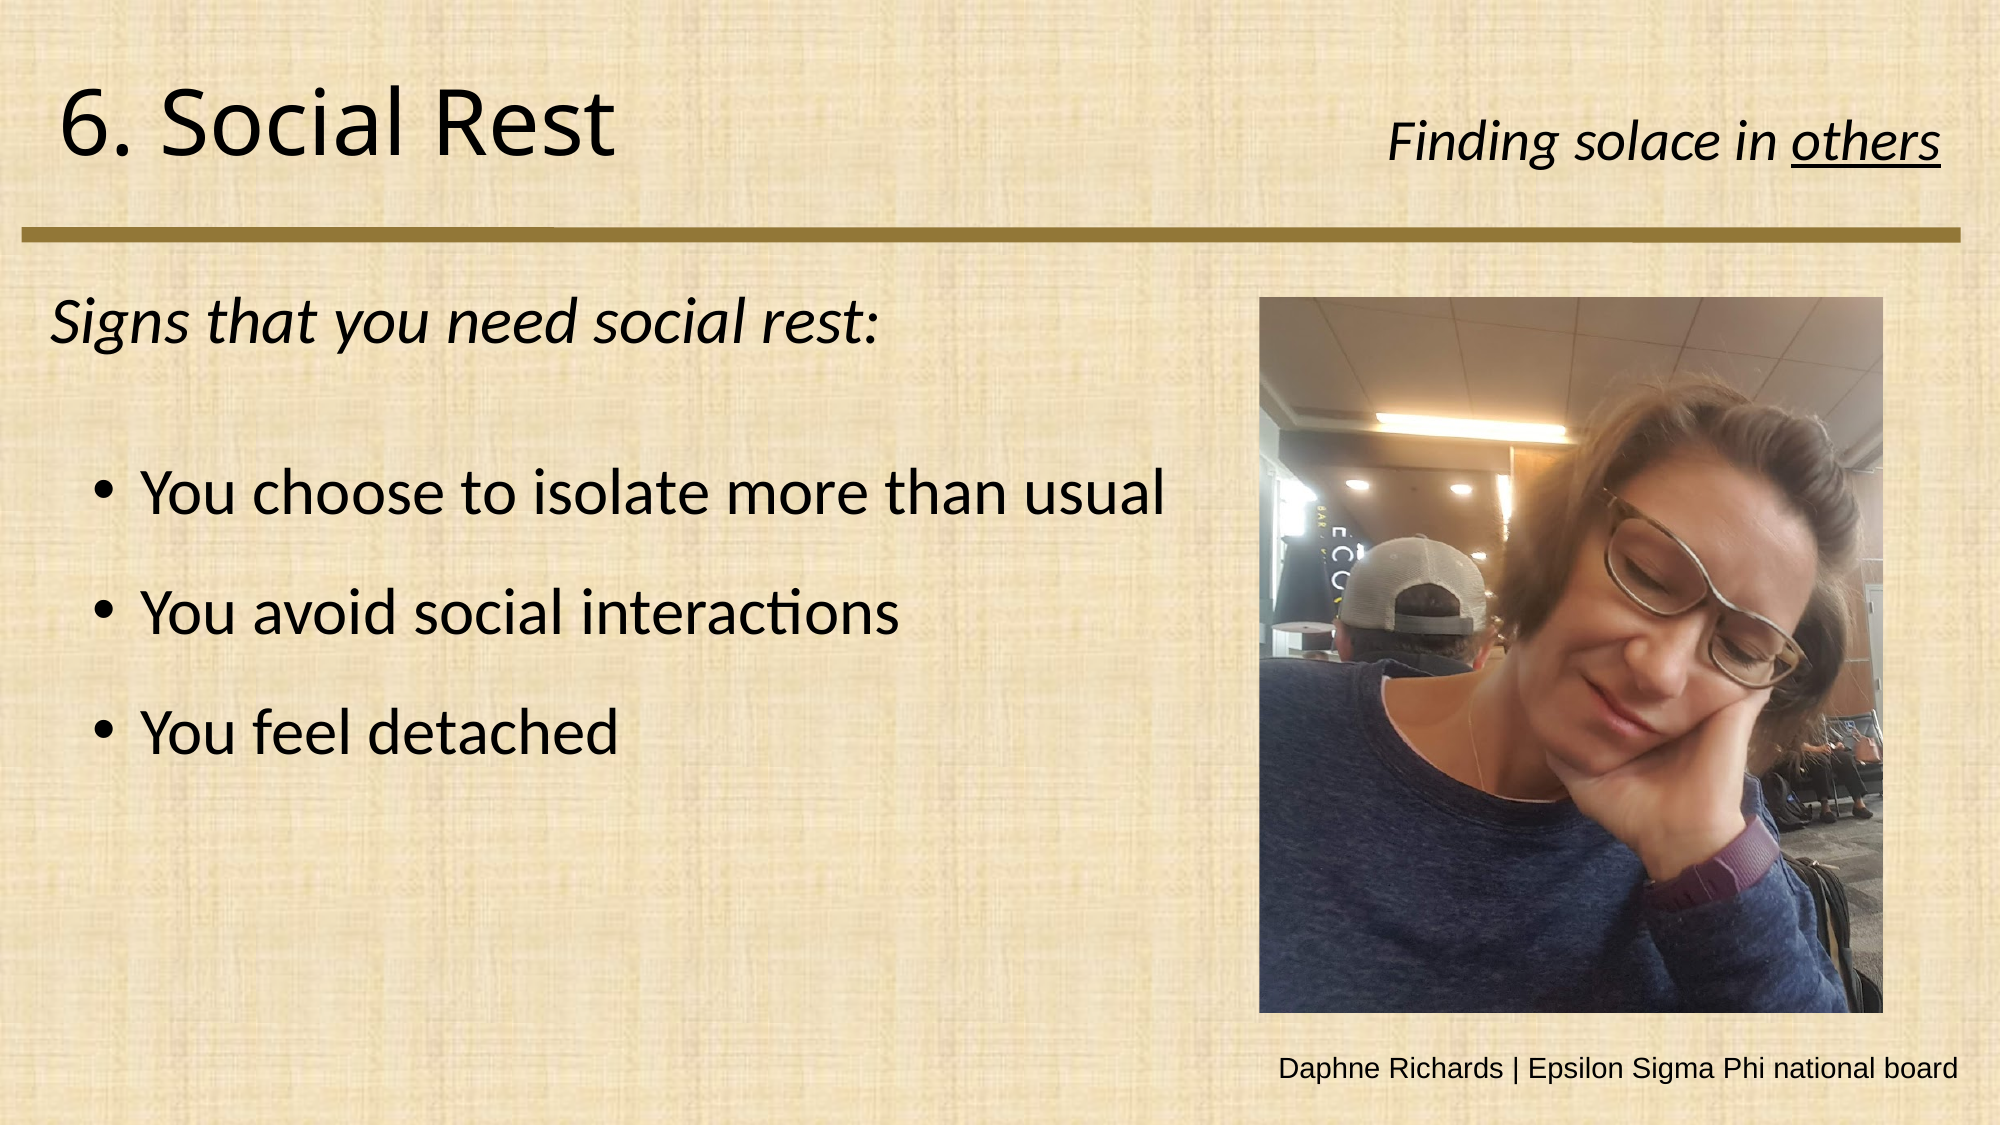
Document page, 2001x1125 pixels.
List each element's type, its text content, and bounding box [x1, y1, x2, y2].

title 6. Social Rest [43, 17, 1863, 234]
picture [1259, 297, 1883, 1013]
list Finding solace in others [634, 102, 1957, 225]
text_box Signs that you need social rest: [35, 278, 1358, 416]
text_box You choose to isolate more than usual You avoid social interactions You feel detached [78, 400, 1259, 776]
text_box Daphne Richards | Epsilon Sigma Phi national board [1115, 1042, 1975, 1093]
